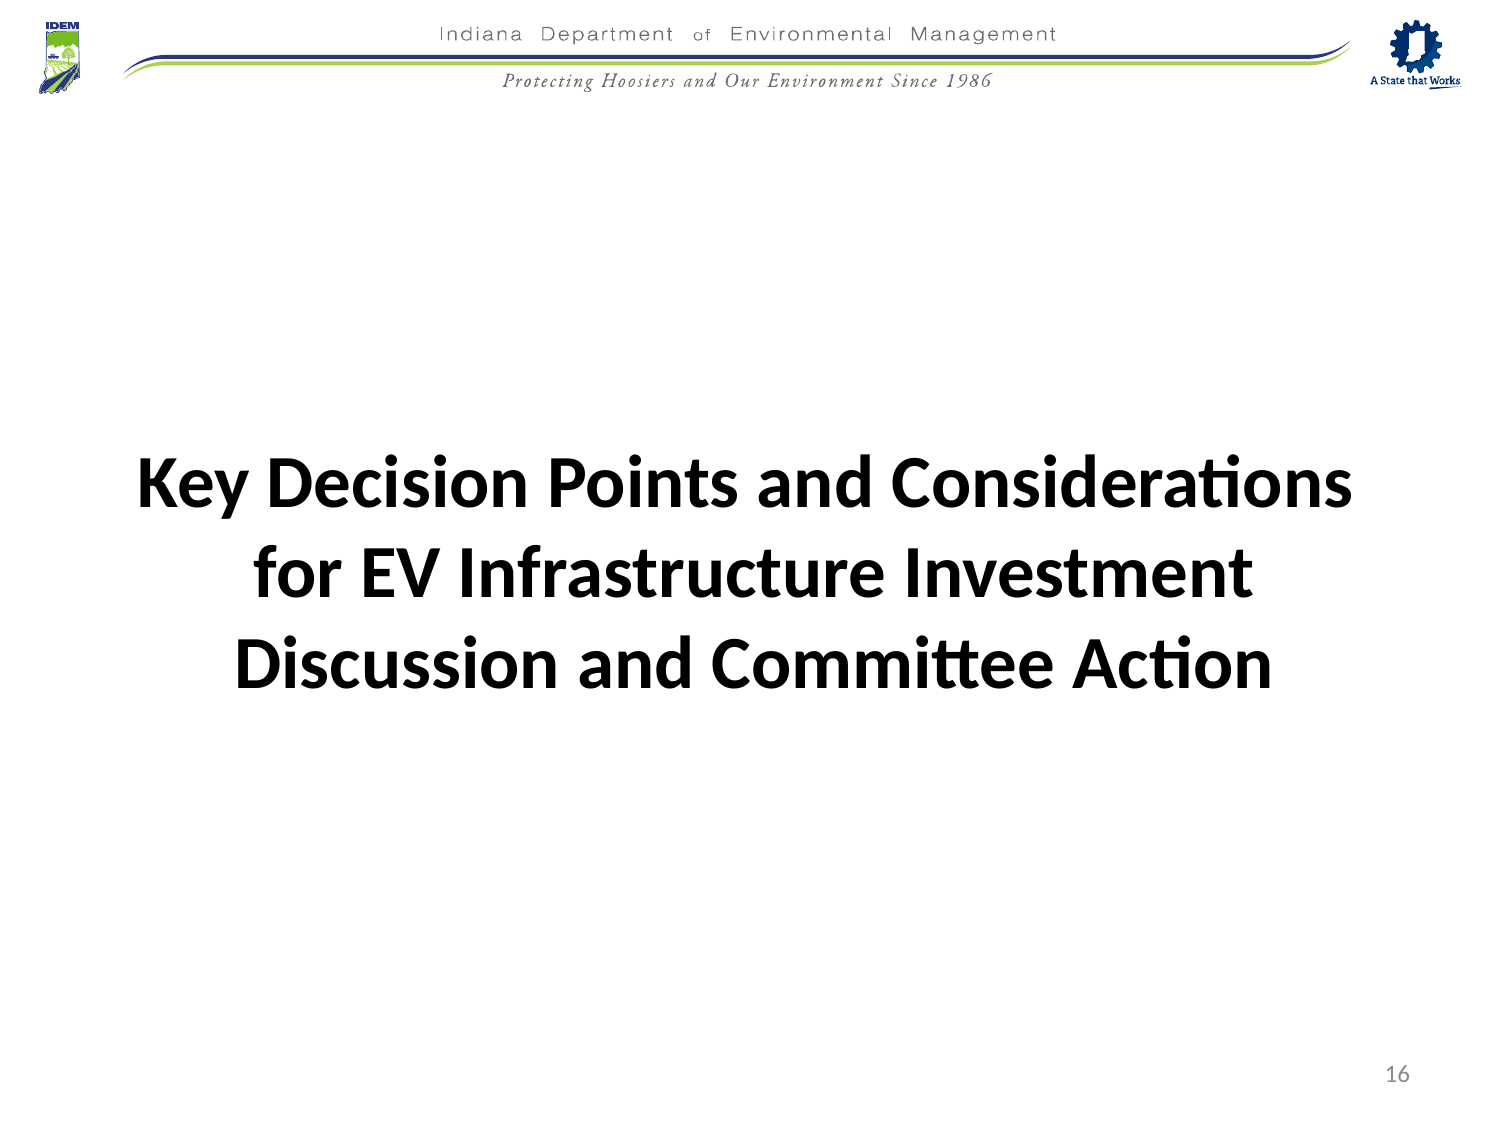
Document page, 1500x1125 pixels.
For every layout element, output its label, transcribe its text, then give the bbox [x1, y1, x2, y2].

slide_number 16 [1074, 1042, 1425, 1103]
text_box Key Decision Points and Considerations for EV Infrastructure Investment Discussion and Committee Action [0, 424, 1500, 551]
